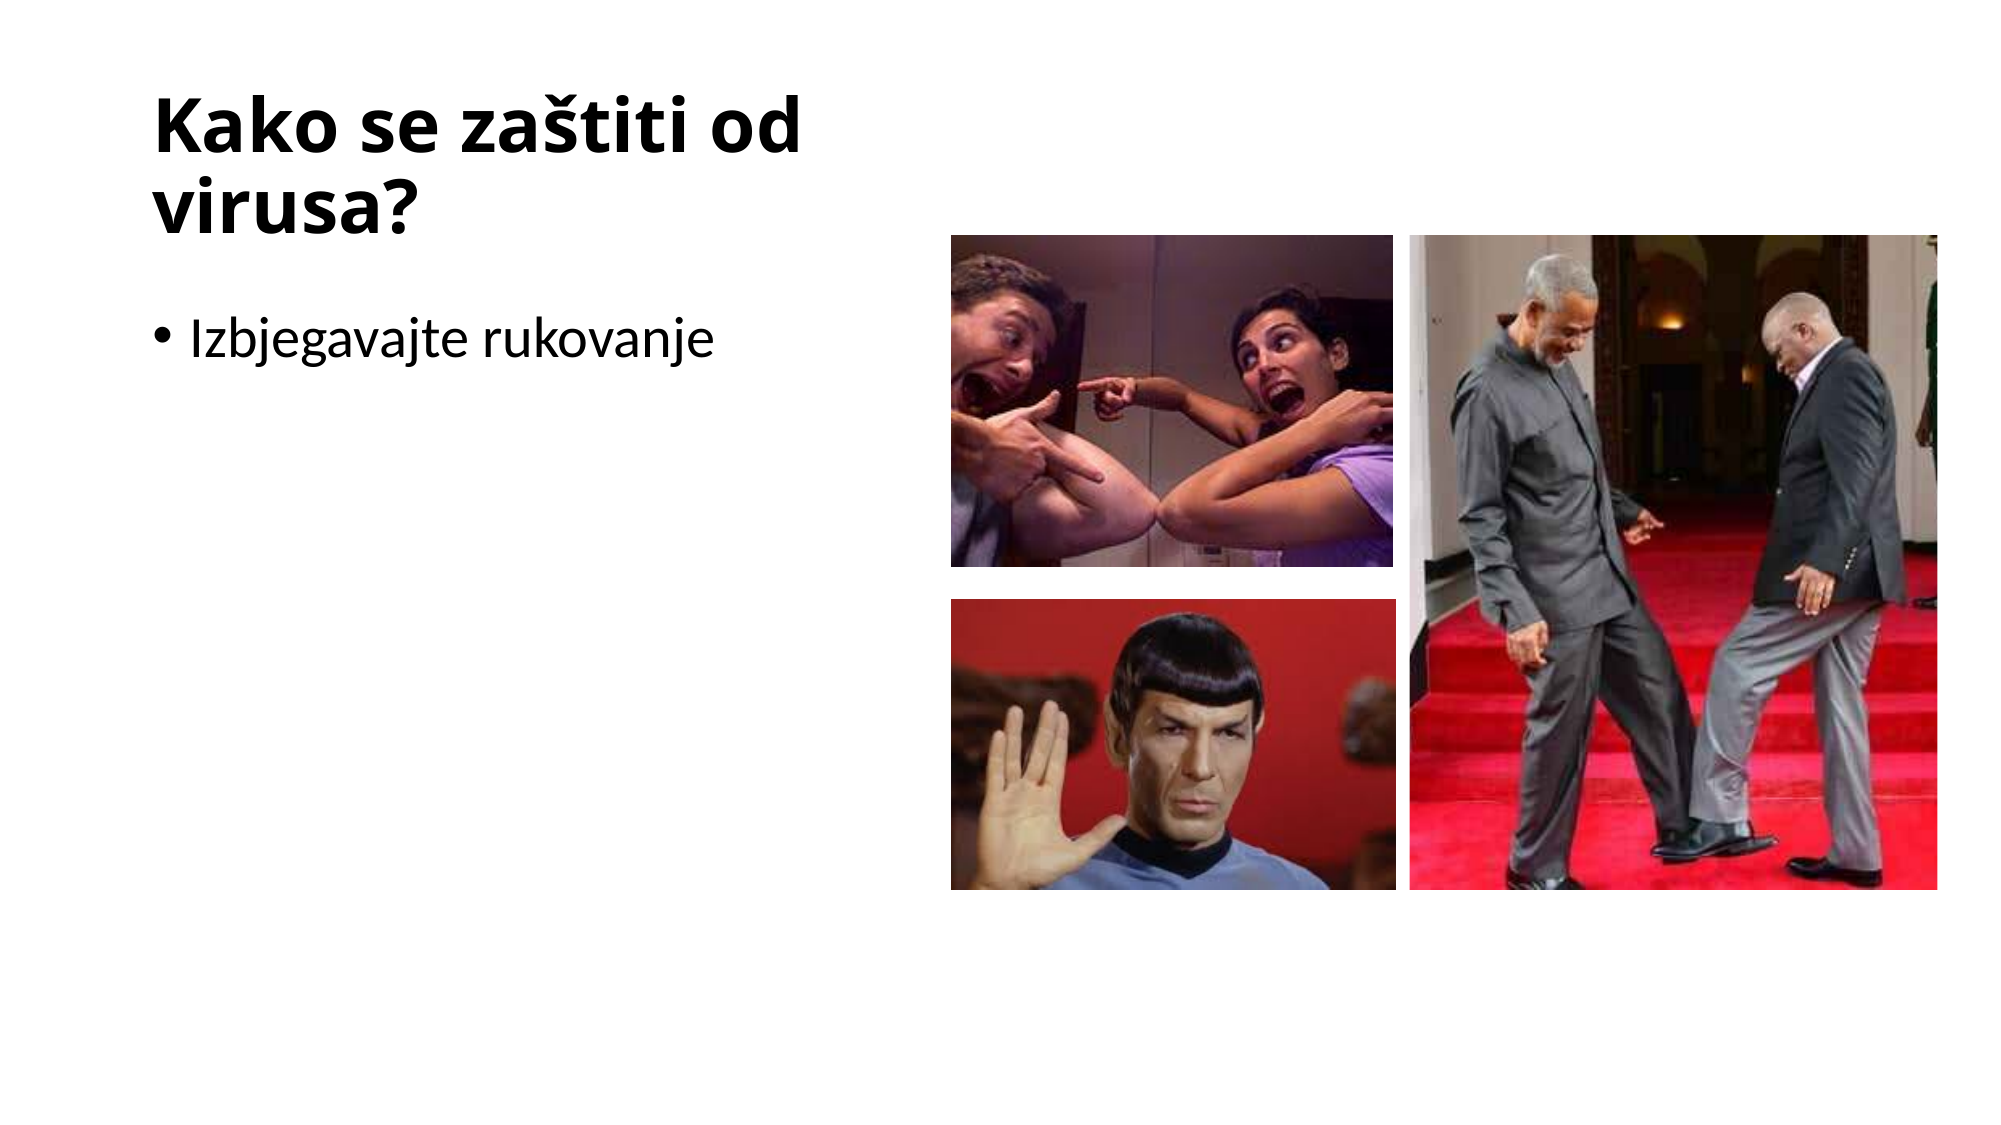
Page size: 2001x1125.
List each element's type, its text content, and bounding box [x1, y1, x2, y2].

text_box Kako se zaštiti od virusa? [137, 59, 988, 278]
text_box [950, 235, 1938, 890]
text_box Izbjegavajte rukovanje [137, 299, 988, 1014]
